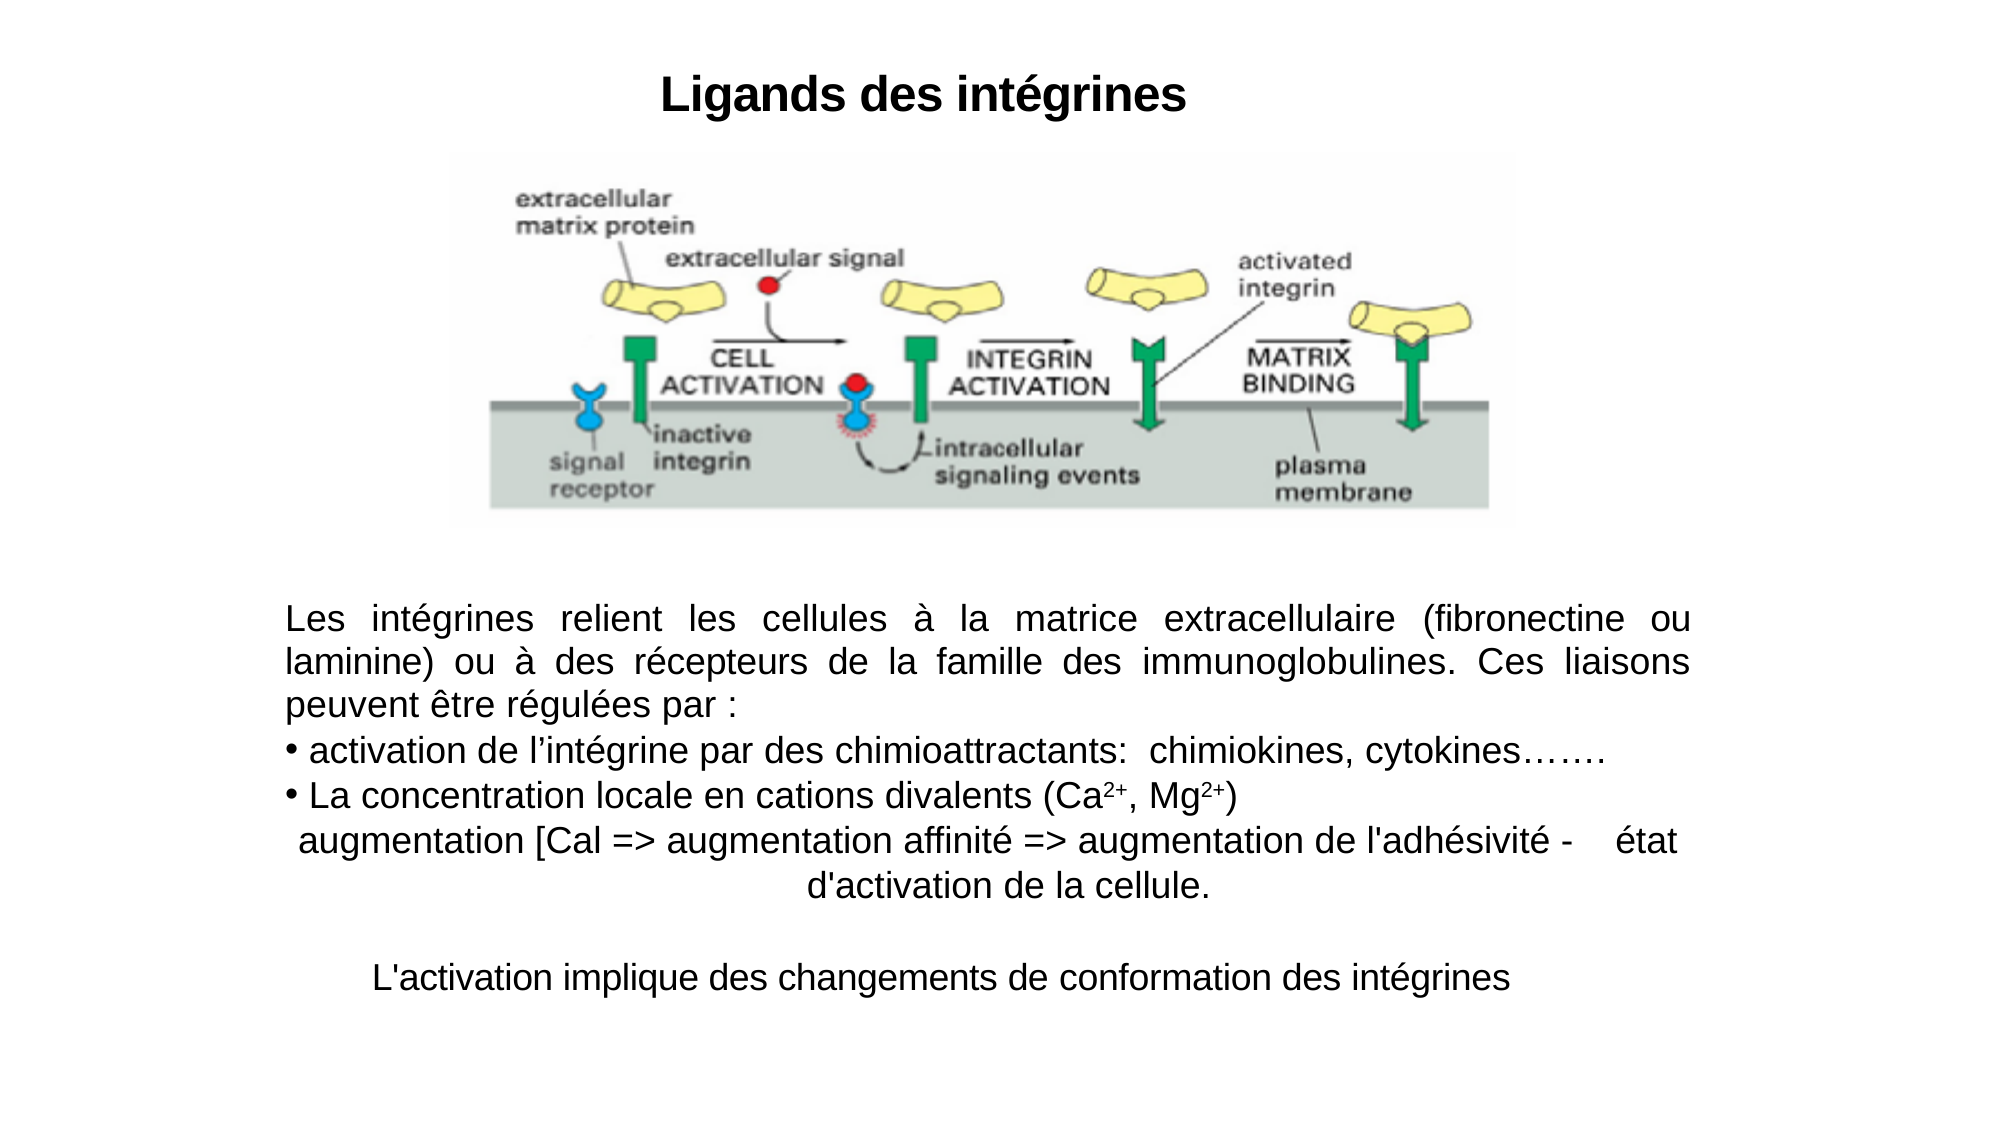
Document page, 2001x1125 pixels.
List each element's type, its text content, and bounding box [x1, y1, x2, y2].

picture [449, 152, 1516, 528]
text_box Ligands des intégrines [660, 58, 1364, 129]
text_box L'activation implique des changements de conformation des intégrines [308, 949, 1575, 1050]
text_box Les intégrines relient les cellules à la matrice extracellulaire (fibronectine ou laminine) ou à des récepteurs de la famille des immunoglobulines. Ces liaisons peuvent être régulées par : activation de l’intégrine par des chimioattractants: chimiokines, cytokines……. La concentration locale en cations divalents (Ca2+, Mg2+) augmentation [Cal => augmentation affinité => augmentation de l'adhésivité - état d'activation de la cellule. [285, 597, 1692, 704]
